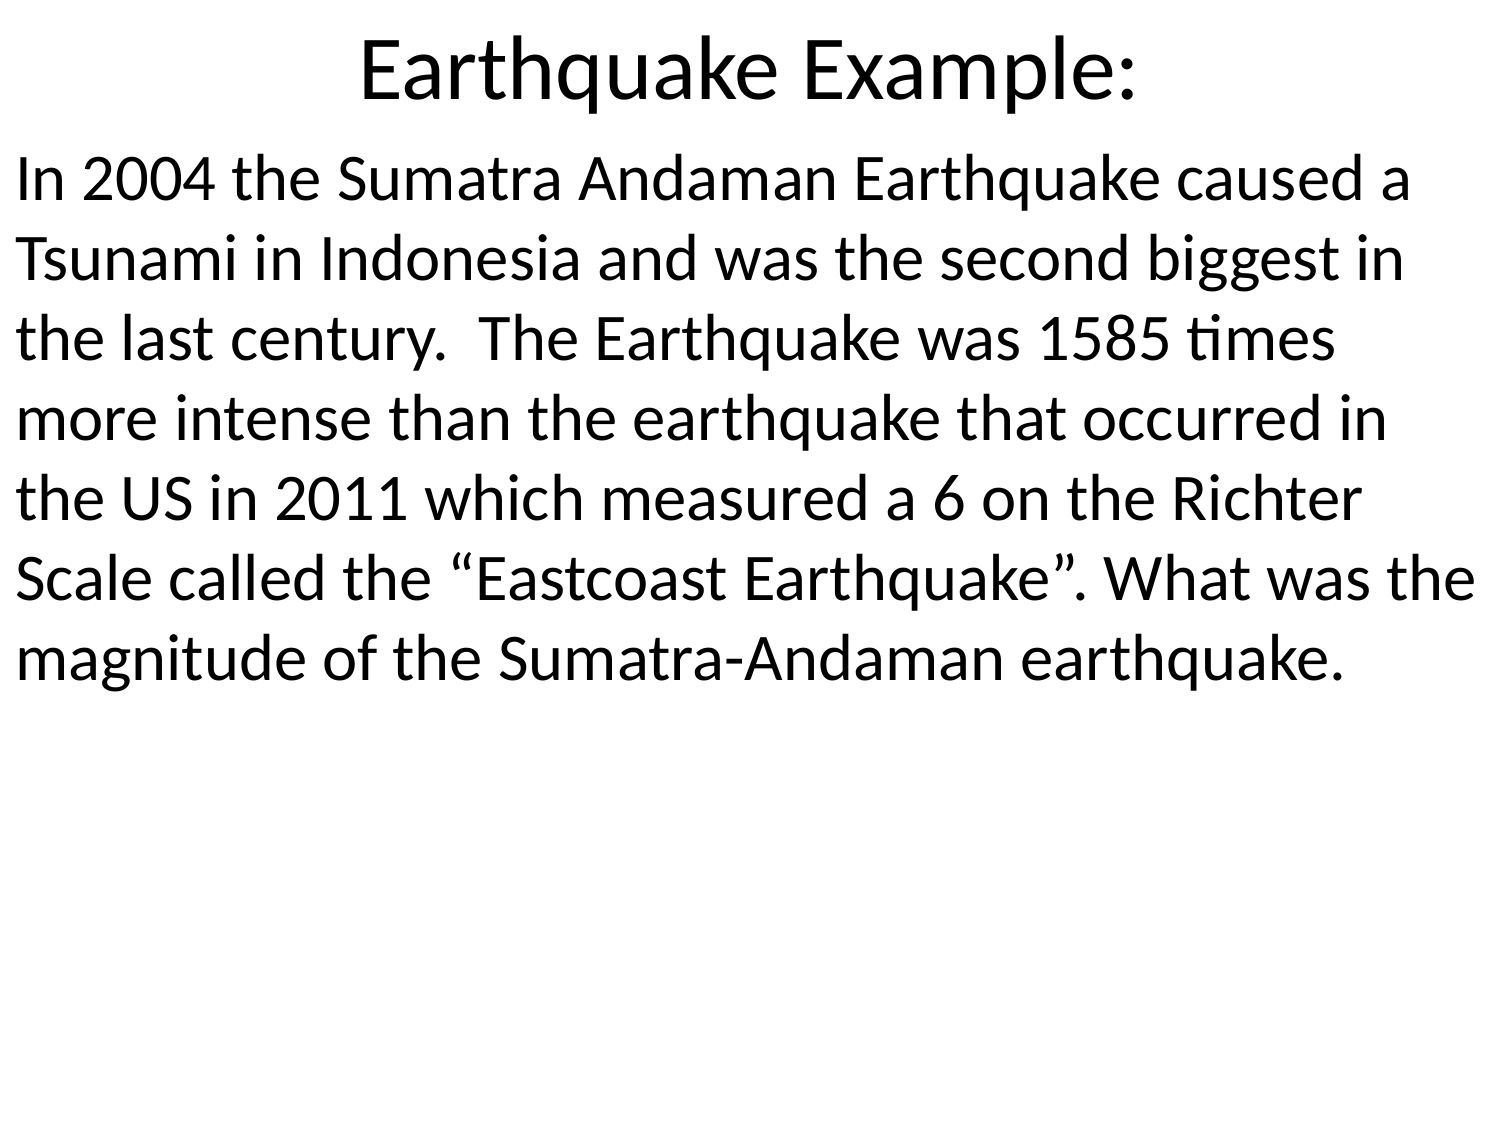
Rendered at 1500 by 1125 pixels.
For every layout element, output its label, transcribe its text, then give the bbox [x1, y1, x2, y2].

title Earthquake Example: [75, 0, 1425, 126]
list In 2004 the Sumatra Andaman Earthquake caused a Tsunami in Indonesia and was the second biggest in the last century. The Earthquake was 1585 times more intense than the earthquake that occurred in the US in 2011 which measured a 6 on the Richter Scale called the “Eastcoast Earthquake”. What was the magnitude of the Sumatra-Andaman earthquake. [0, 126, 1500, 1005]
